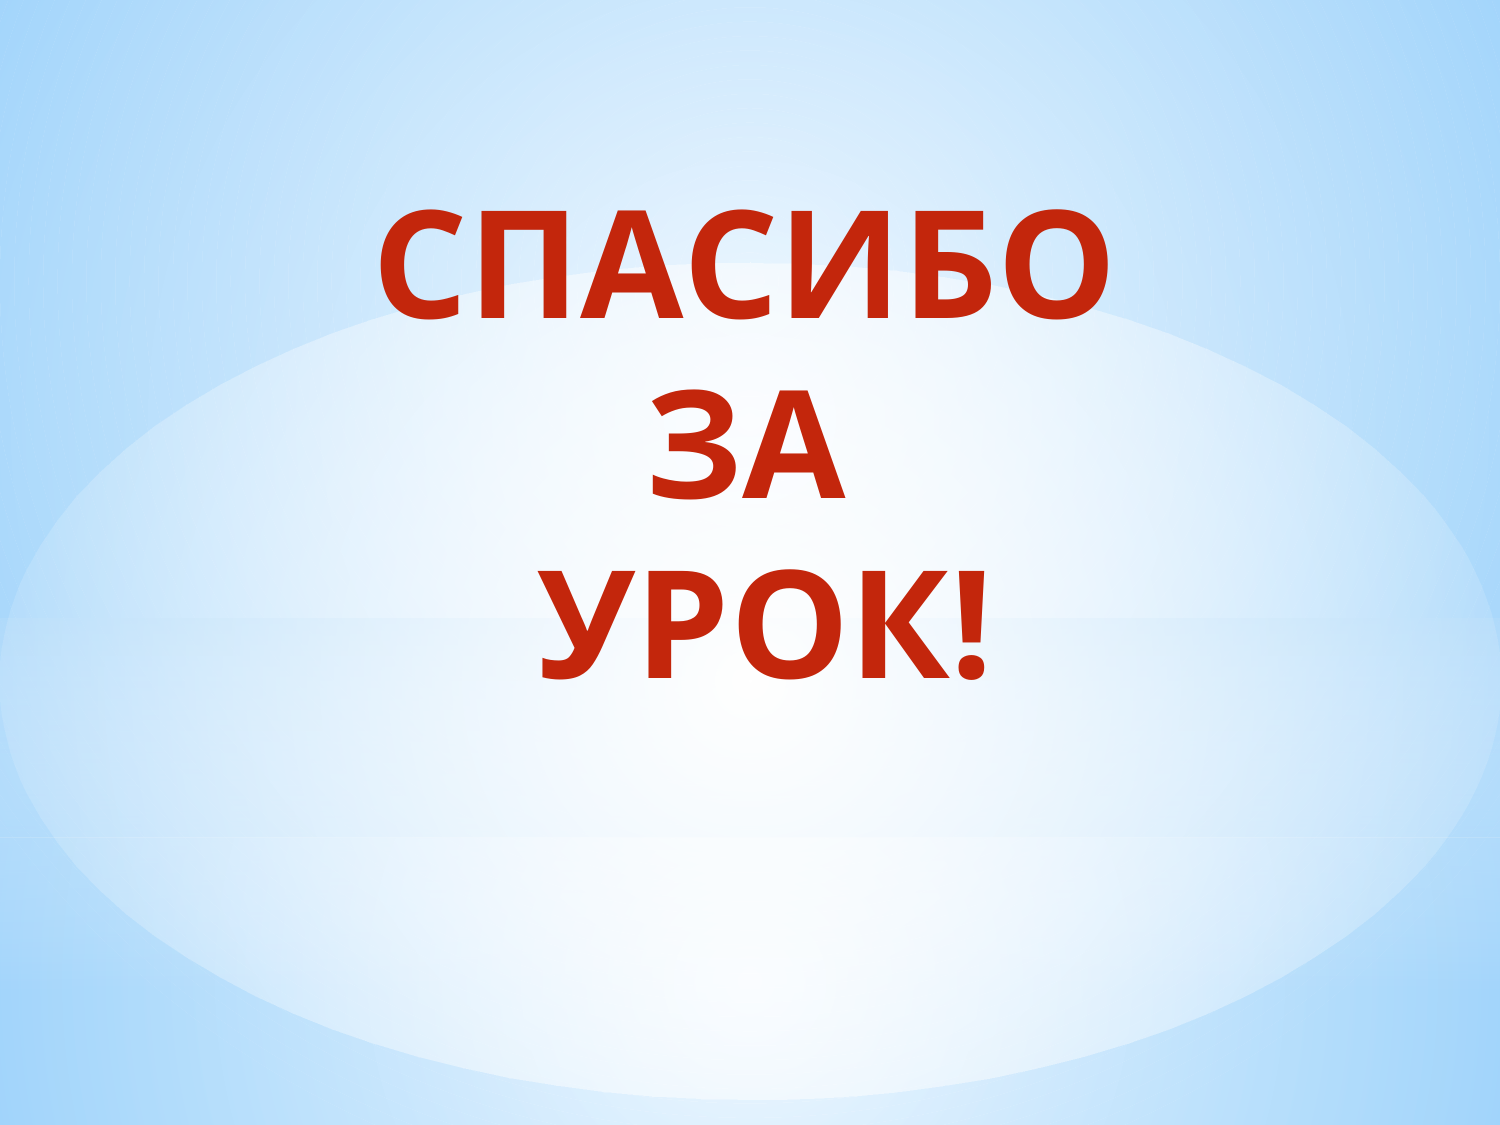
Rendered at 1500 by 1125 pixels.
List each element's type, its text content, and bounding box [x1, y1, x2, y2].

title СПАСИБО ЗА УРОК! [171, 160, 1359, 349]
